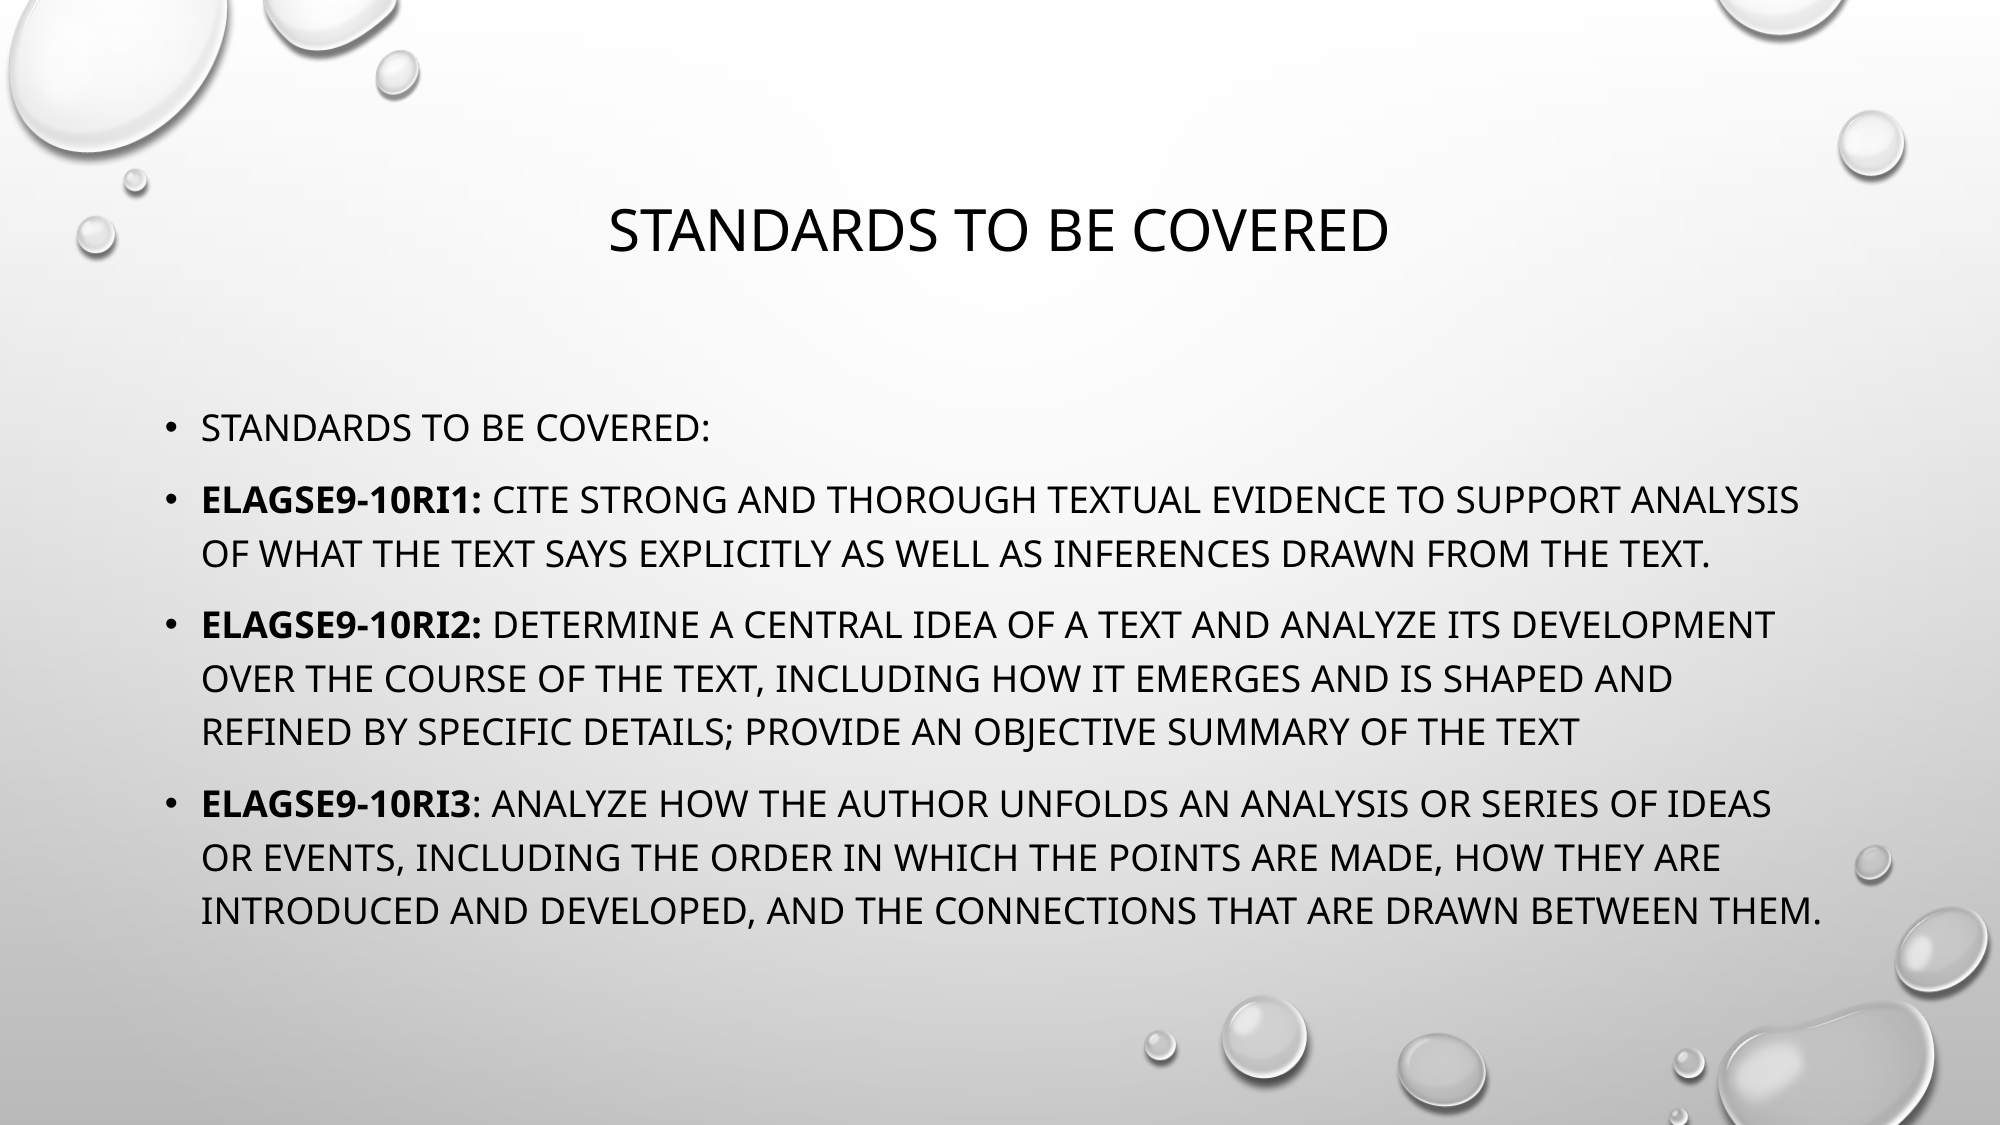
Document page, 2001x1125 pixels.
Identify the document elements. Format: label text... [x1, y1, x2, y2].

list Standards to be covered: ELAGSE9-10RI1: Cite strong and thorough textual evidence to support analysis of what the text says explicitly as well as inferences drawn from the text. ELAGSE9-10RI2: Determine a central idea of a text and analyze its development over the course of the text, including how it emerges and is shaped and refined by specific details; provide an objective summary of the text ELAGSE9-10RI3: Analyze how the author unfolds an analysis or series of ideas or events, including the order in which the points are made, how they are introduced and developed, and the connections that are drawn between them. [149, 388, 1850, 950]
title Standards to be covered [149, 101, 1851, 364]
picture [0, 0, 2000, 1125]
